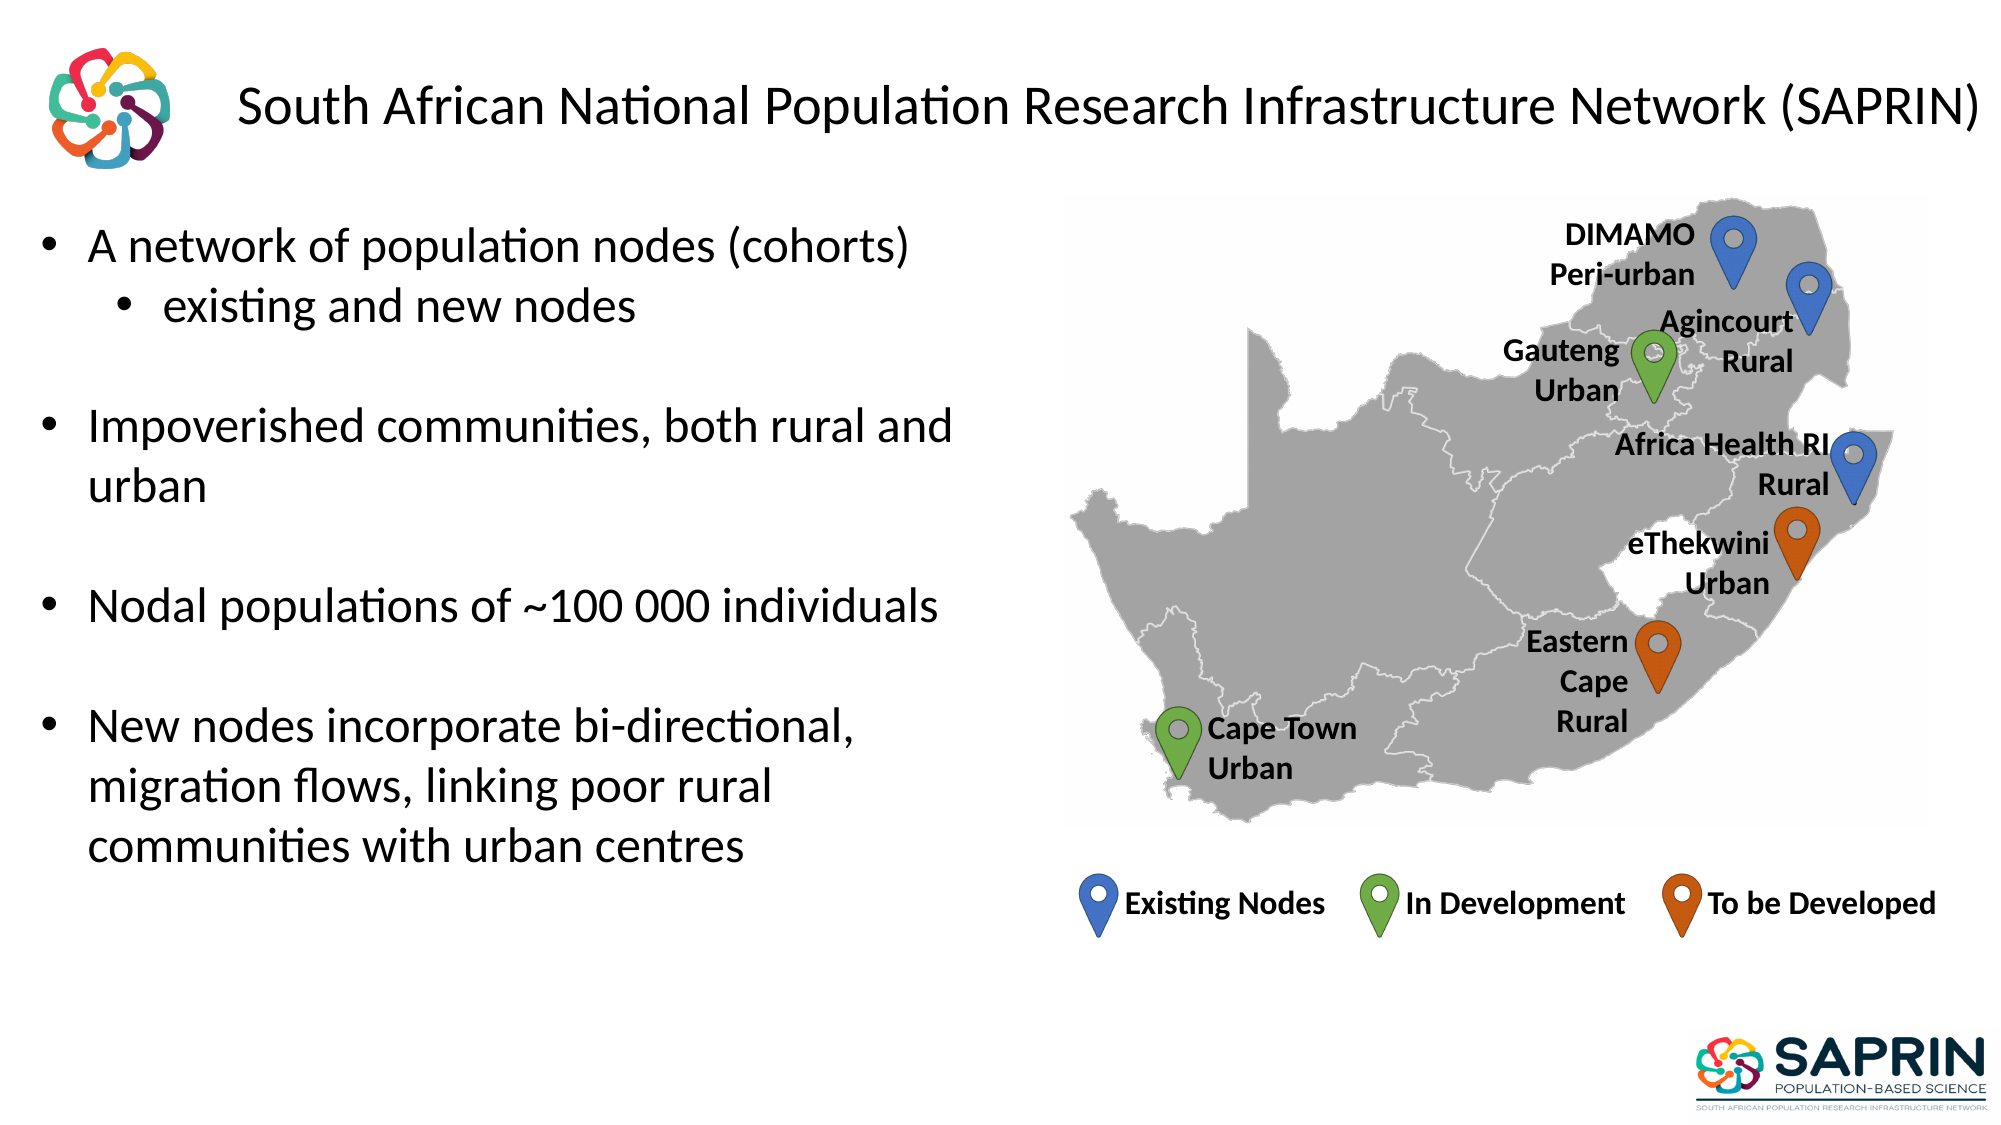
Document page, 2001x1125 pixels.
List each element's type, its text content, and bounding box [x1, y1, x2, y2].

text_box A network of population nodes (cohorts) existing and new nodes Impoverished communities, both rural and urban Nodal populations of ~100 000 individuals New nodes incorporate bi-directional, migration flows, linking poor rural communities with urban centres [25, 205, 1026, 1001]
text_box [1064, 194, 1927, 827]
text_box South African National Population Research Infrastructure Network (SAPRIN) [222, 60, 1997, 143]
picture [49, 48, 170, 169]
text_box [1053, 861, 1964, 950]
picture [1686, 1028, 2000, 1125]
